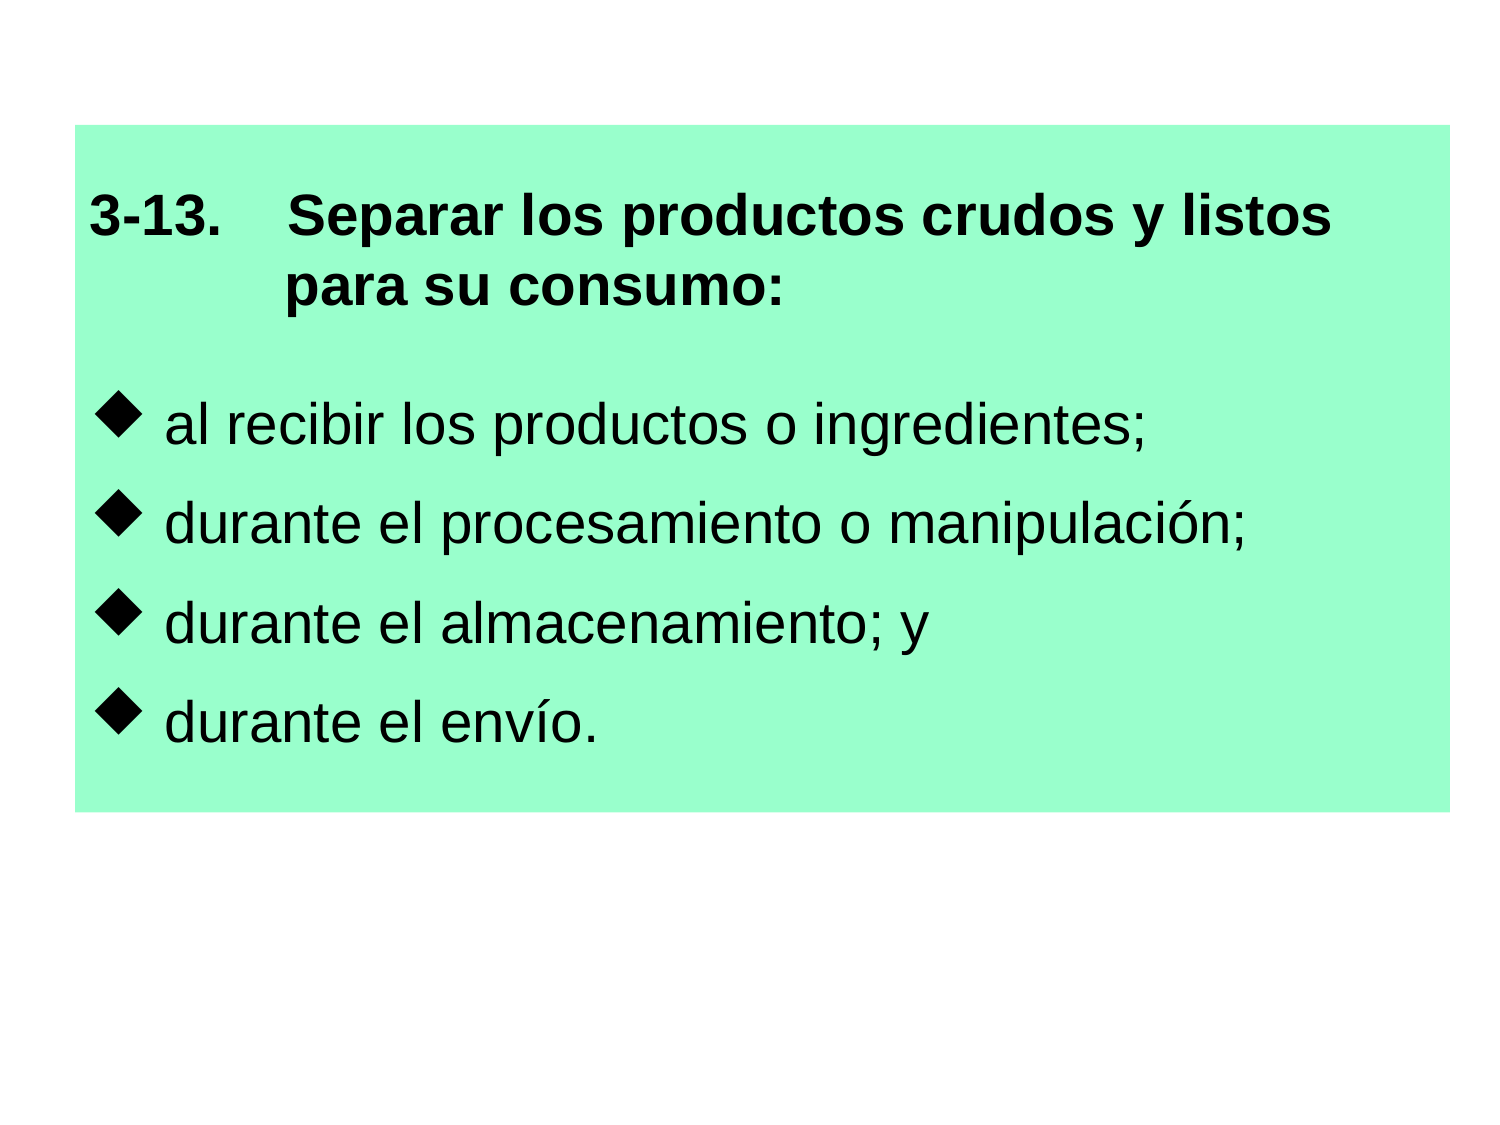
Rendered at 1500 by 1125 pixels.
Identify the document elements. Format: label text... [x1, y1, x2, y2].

text_box 3-13. Separar los productos crudos y listos para su consumo: al recibir los productos o ingredientes; durante el procesamiento o manipulación; durante el almacenamiento; y durante el envío. [75, 124, 1450, 813]
